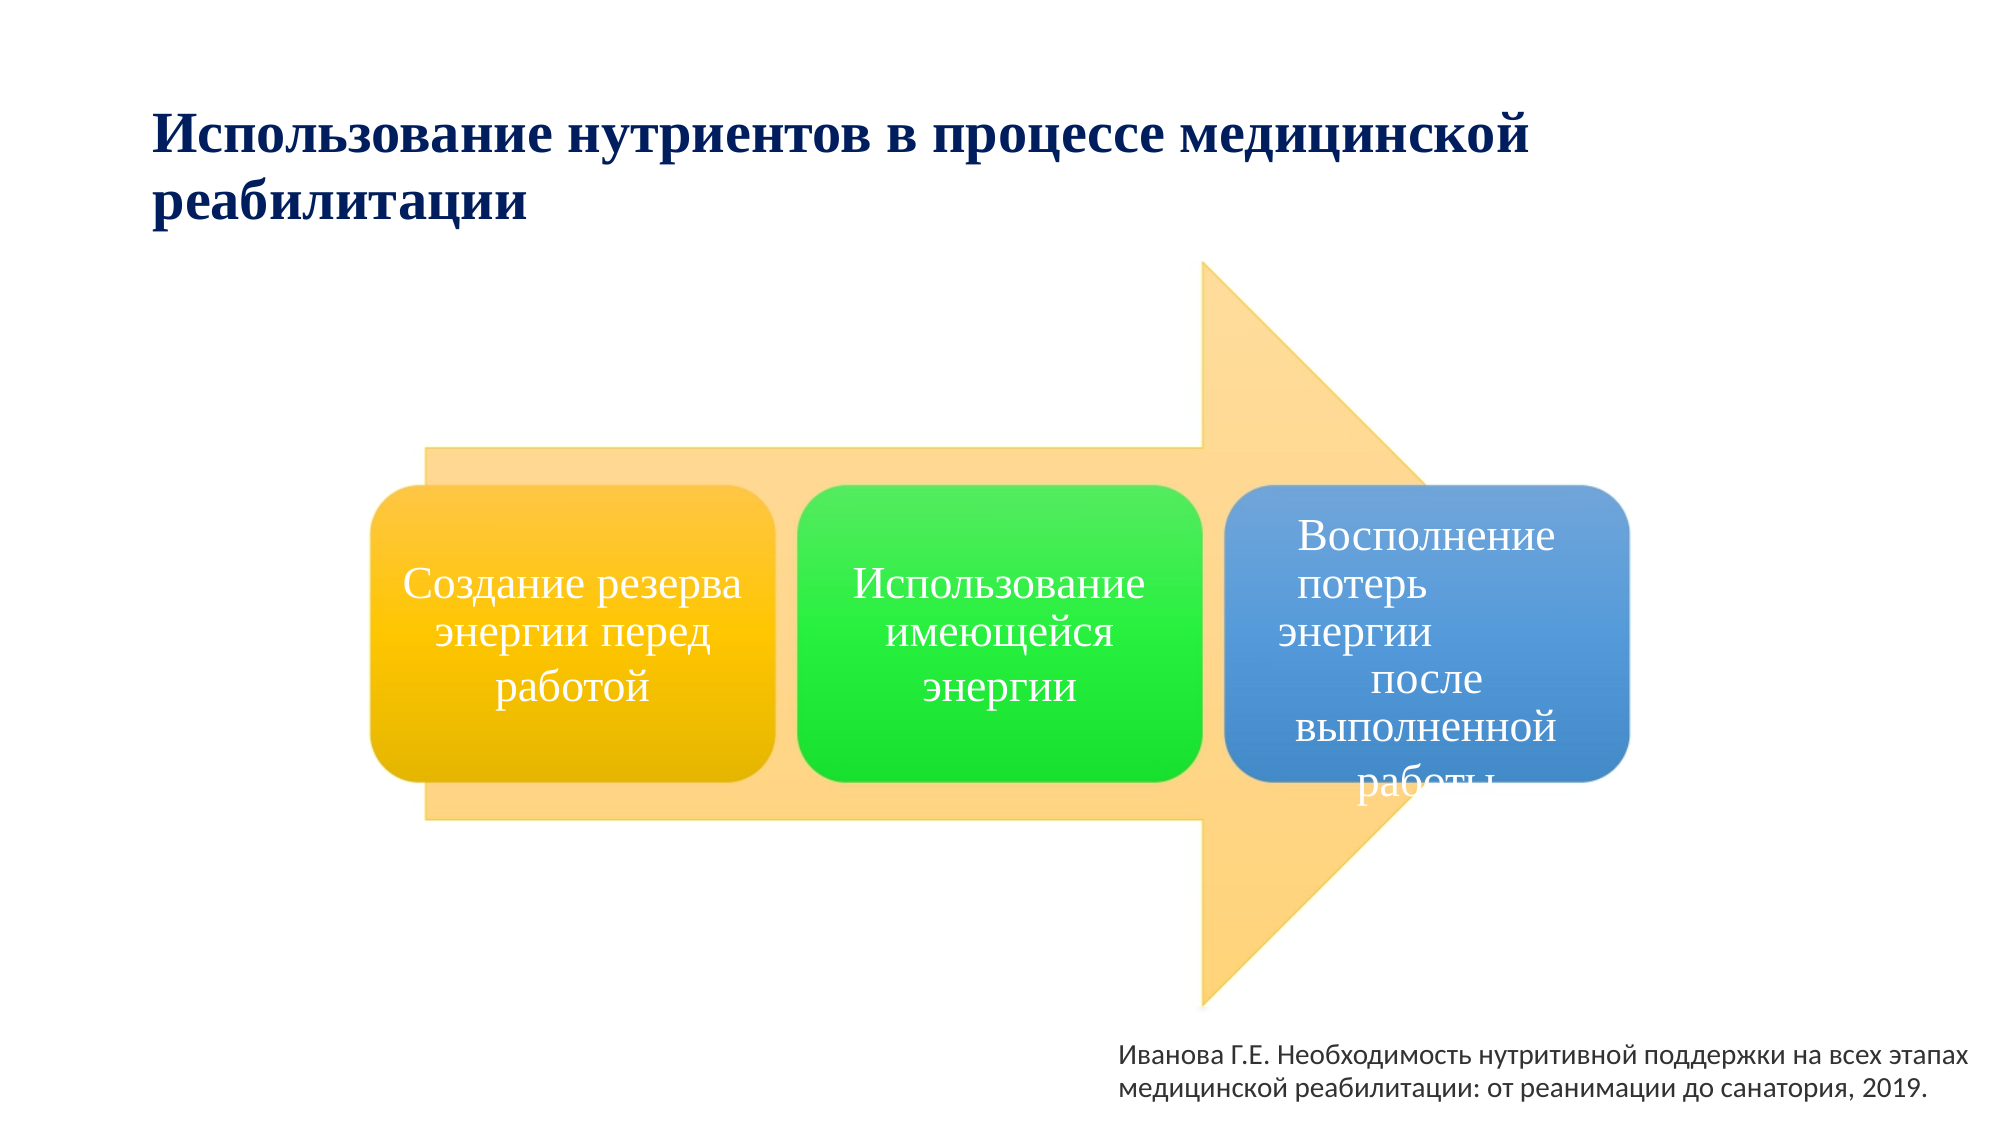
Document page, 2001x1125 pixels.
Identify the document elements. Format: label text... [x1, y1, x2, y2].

text_box Использование нутриентов в процессе медицинской реабилитации [152, 99, 1548, 233]
picture [367, 260, 1632, 1007]
text_box Иванова Г.Е. Необходимость нутритивной поддержки на всех этапах медицинской реабилитации: от реанимации до санатория, 2019. [1118, 1038, 1978, 1105]
